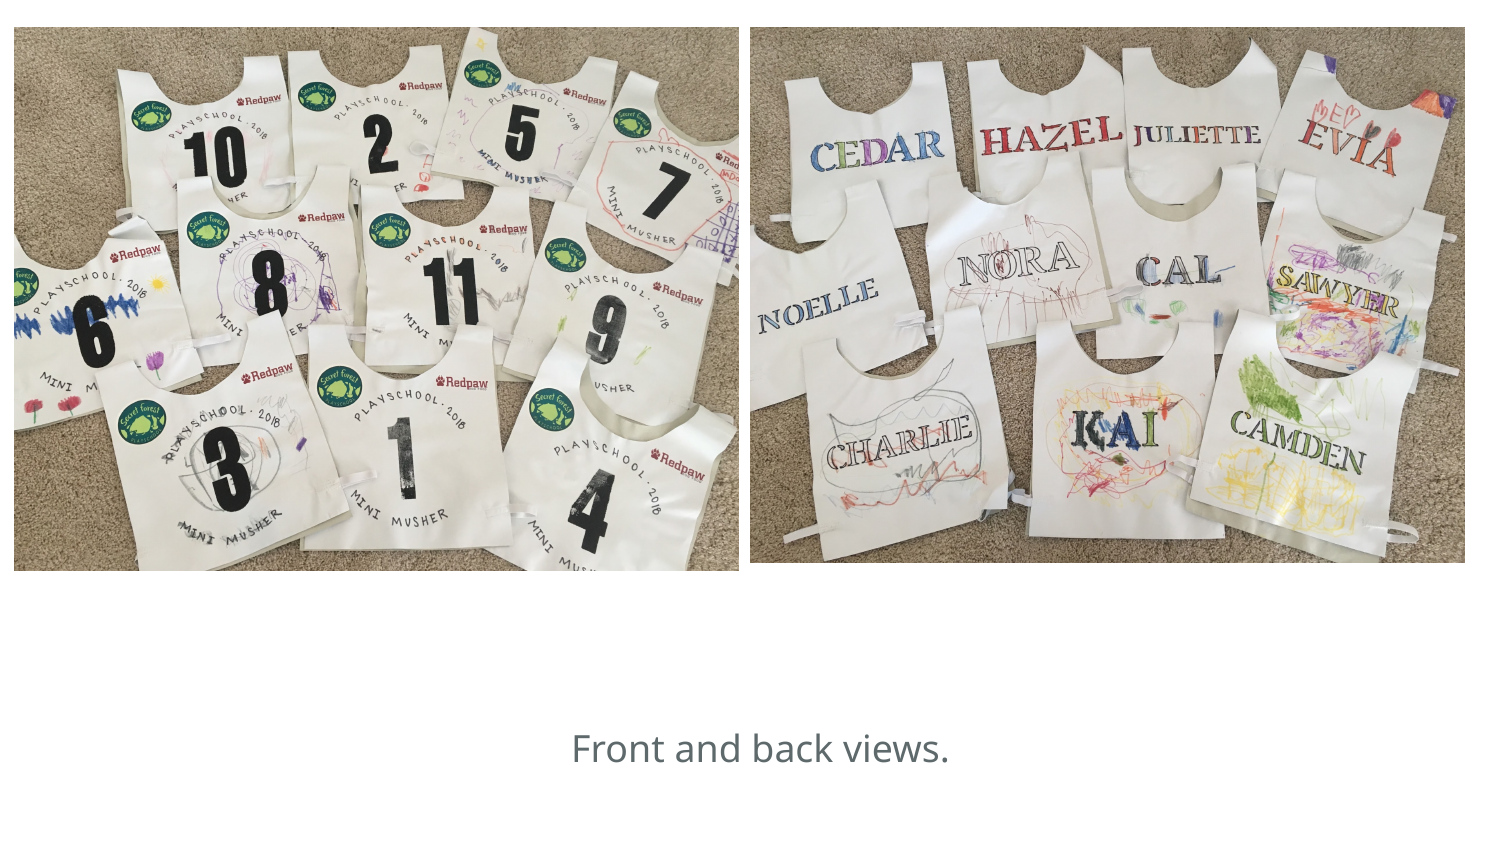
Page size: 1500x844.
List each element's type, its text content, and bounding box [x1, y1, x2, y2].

picture [749, 26, 1465, 563]
list Front and back views. [268, 697, 1253, 797]
picture [13, 26, 739, 571]
